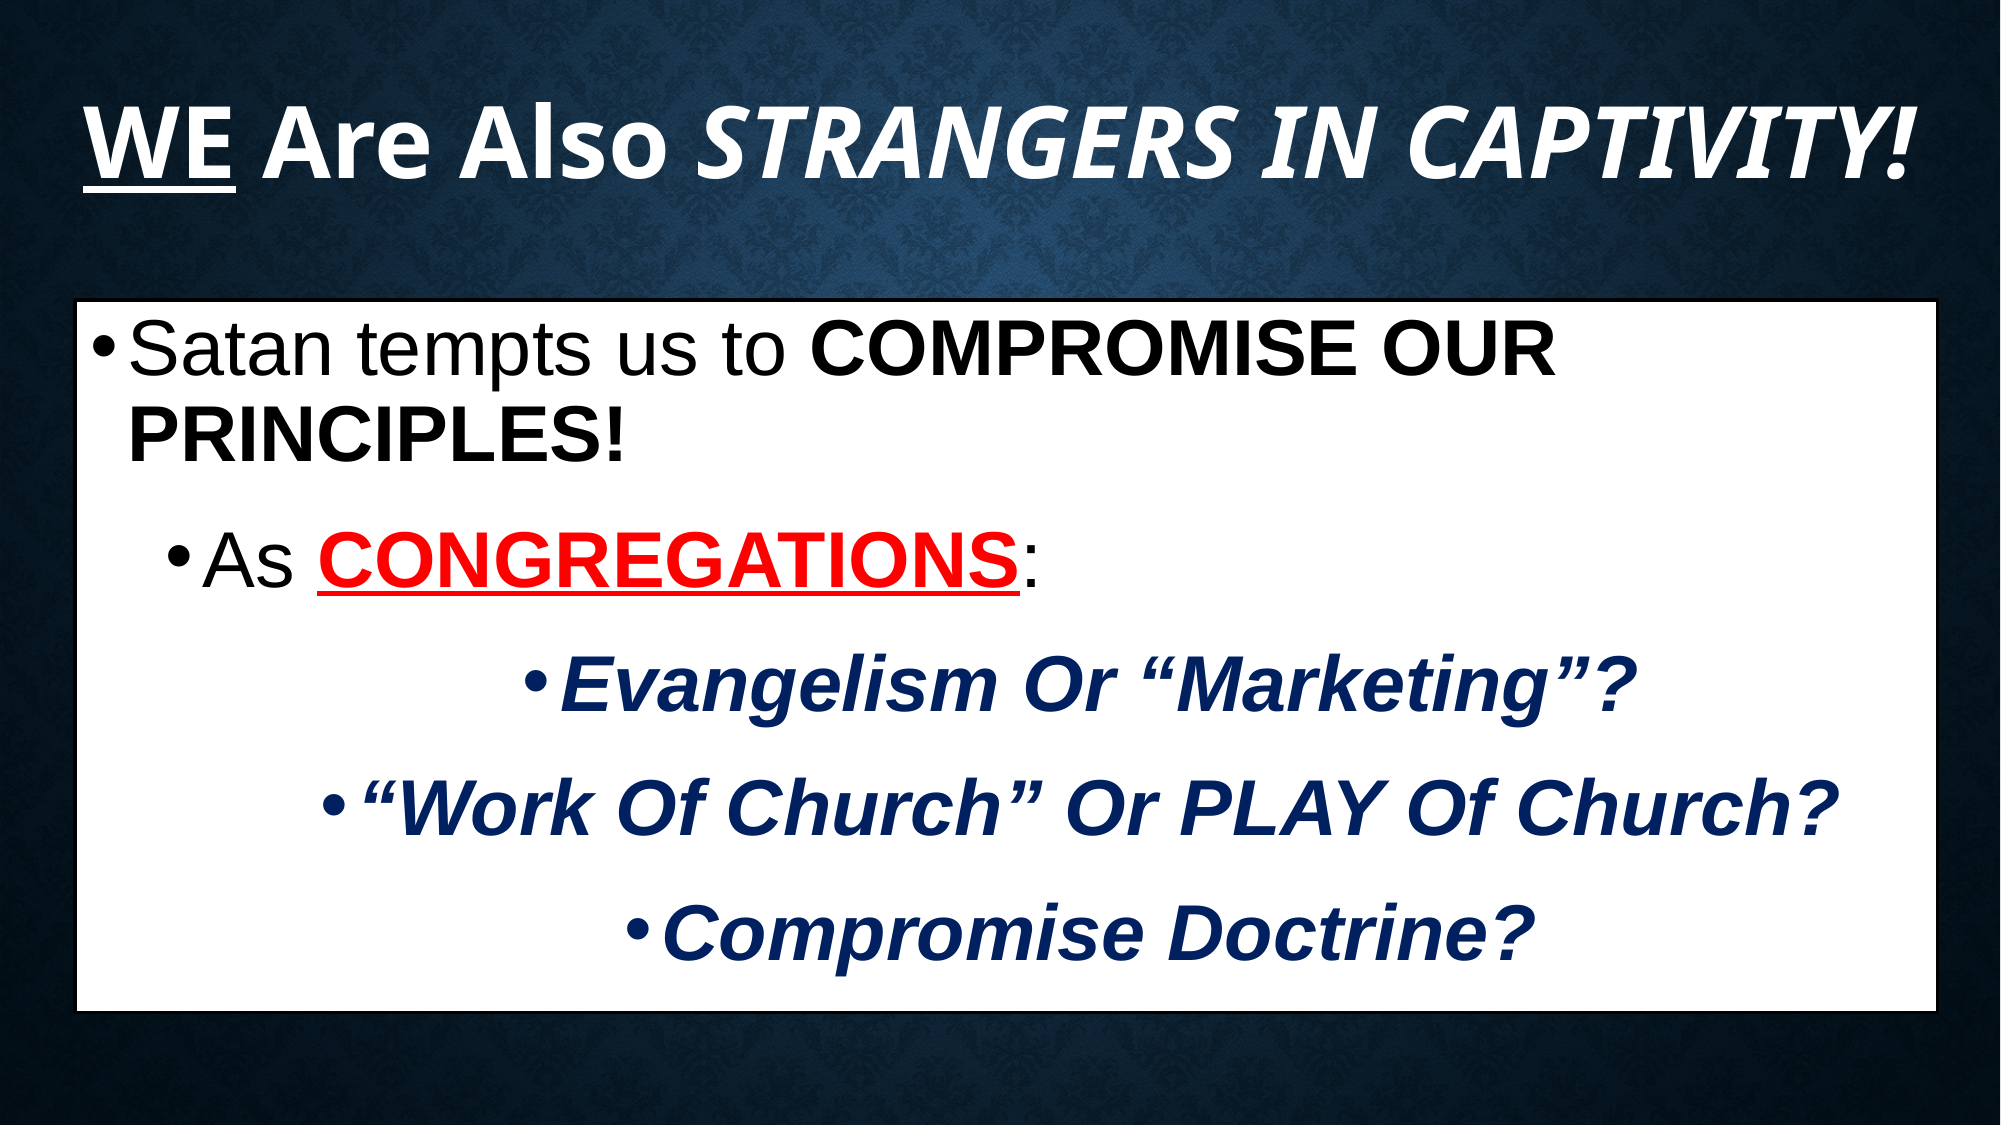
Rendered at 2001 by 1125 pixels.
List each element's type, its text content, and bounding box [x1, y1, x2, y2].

title WE Are Also Strangers In Captivity! [37, 37, 1963, 255]
list Satan tempts us to COMPROMISE OUR PRINCIPLES! As CONGREGATIONS: Evangelism Or “Marketing”? “Work Of Church” Or PLAY Of Church? Compromise Doctrine? [73, 298, 1939, 1014]
